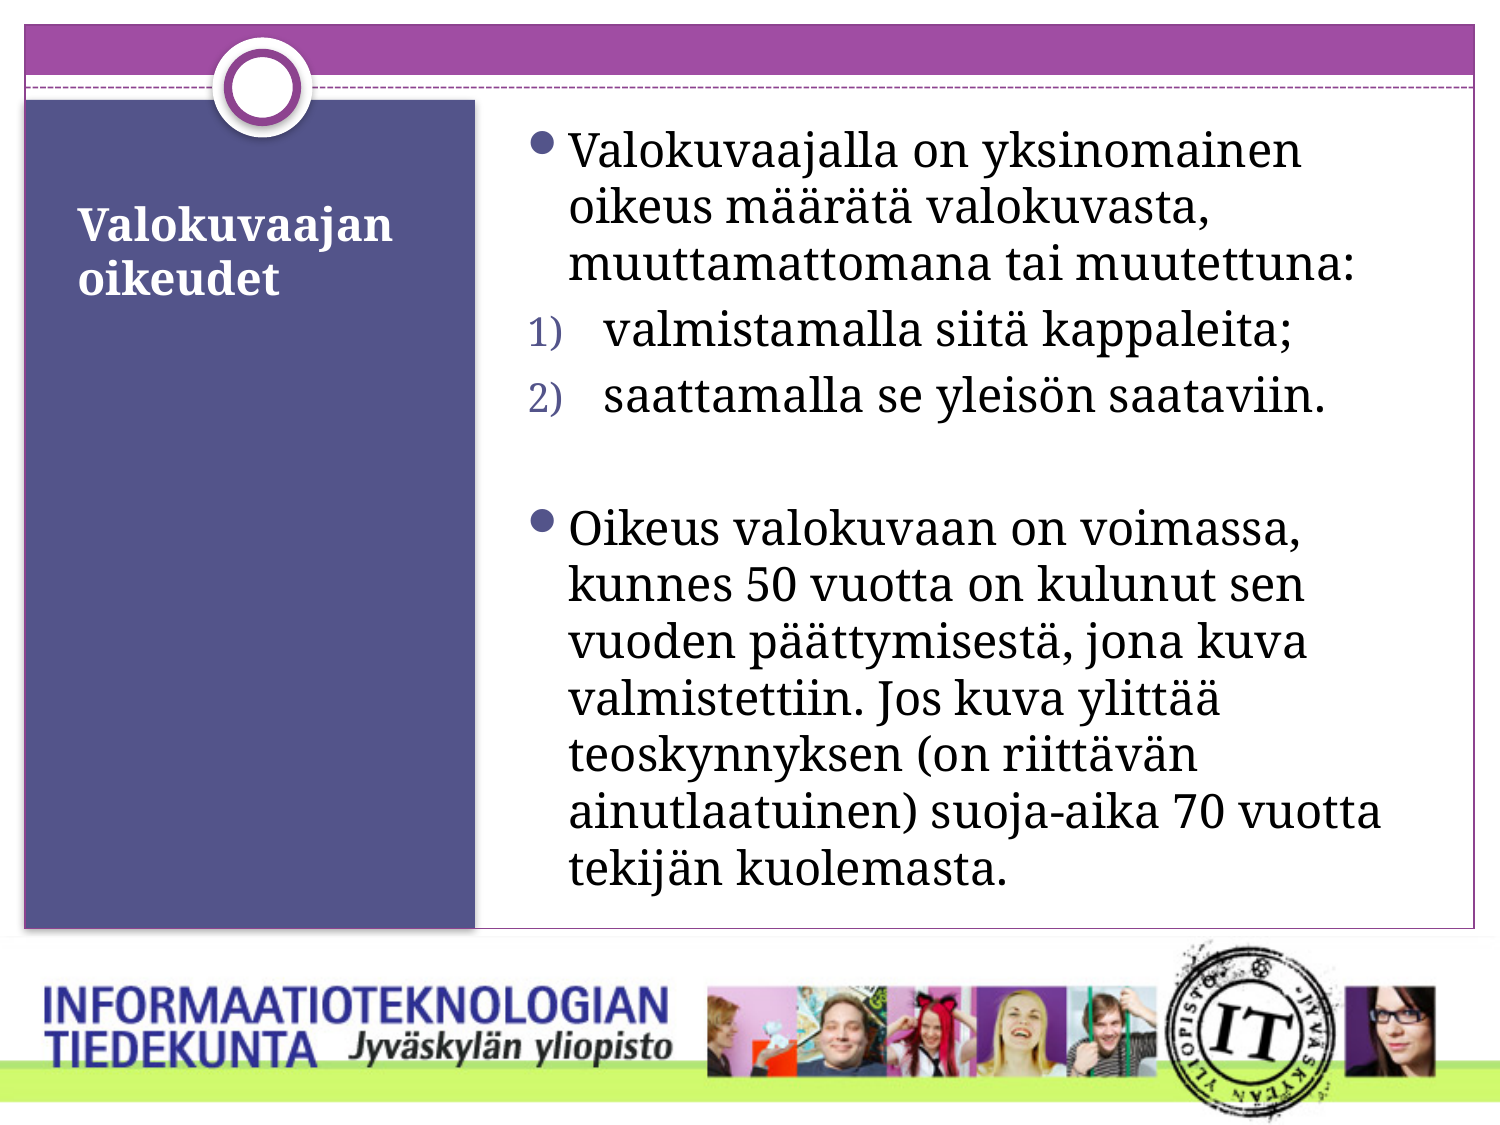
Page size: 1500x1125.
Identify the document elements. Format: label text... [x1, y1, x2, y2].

list Valokuvaajalla on yksinomainen oikeus määrätä valokuvasta, muuttamattomana tai muutettuna: valmistamalla siitä kappaleita; saattamalla se yleisön saataviin. Oikeus valokuvaan on voimassa, kunnes 50 vuotta on kulunut sen vuoden päättymisestä, jona kuva valmistettiin. Jos kuva ylittää teoskynnyksen (on riittävän ainutlaatuinen) suoja-aika 70 vuotta tekijän kuolemasta. [512, 112, 1438, 917]
picture [0, 936, 1500, 1125]
title Valokuvaajan oikeudet [62, 149, 450, 313]
